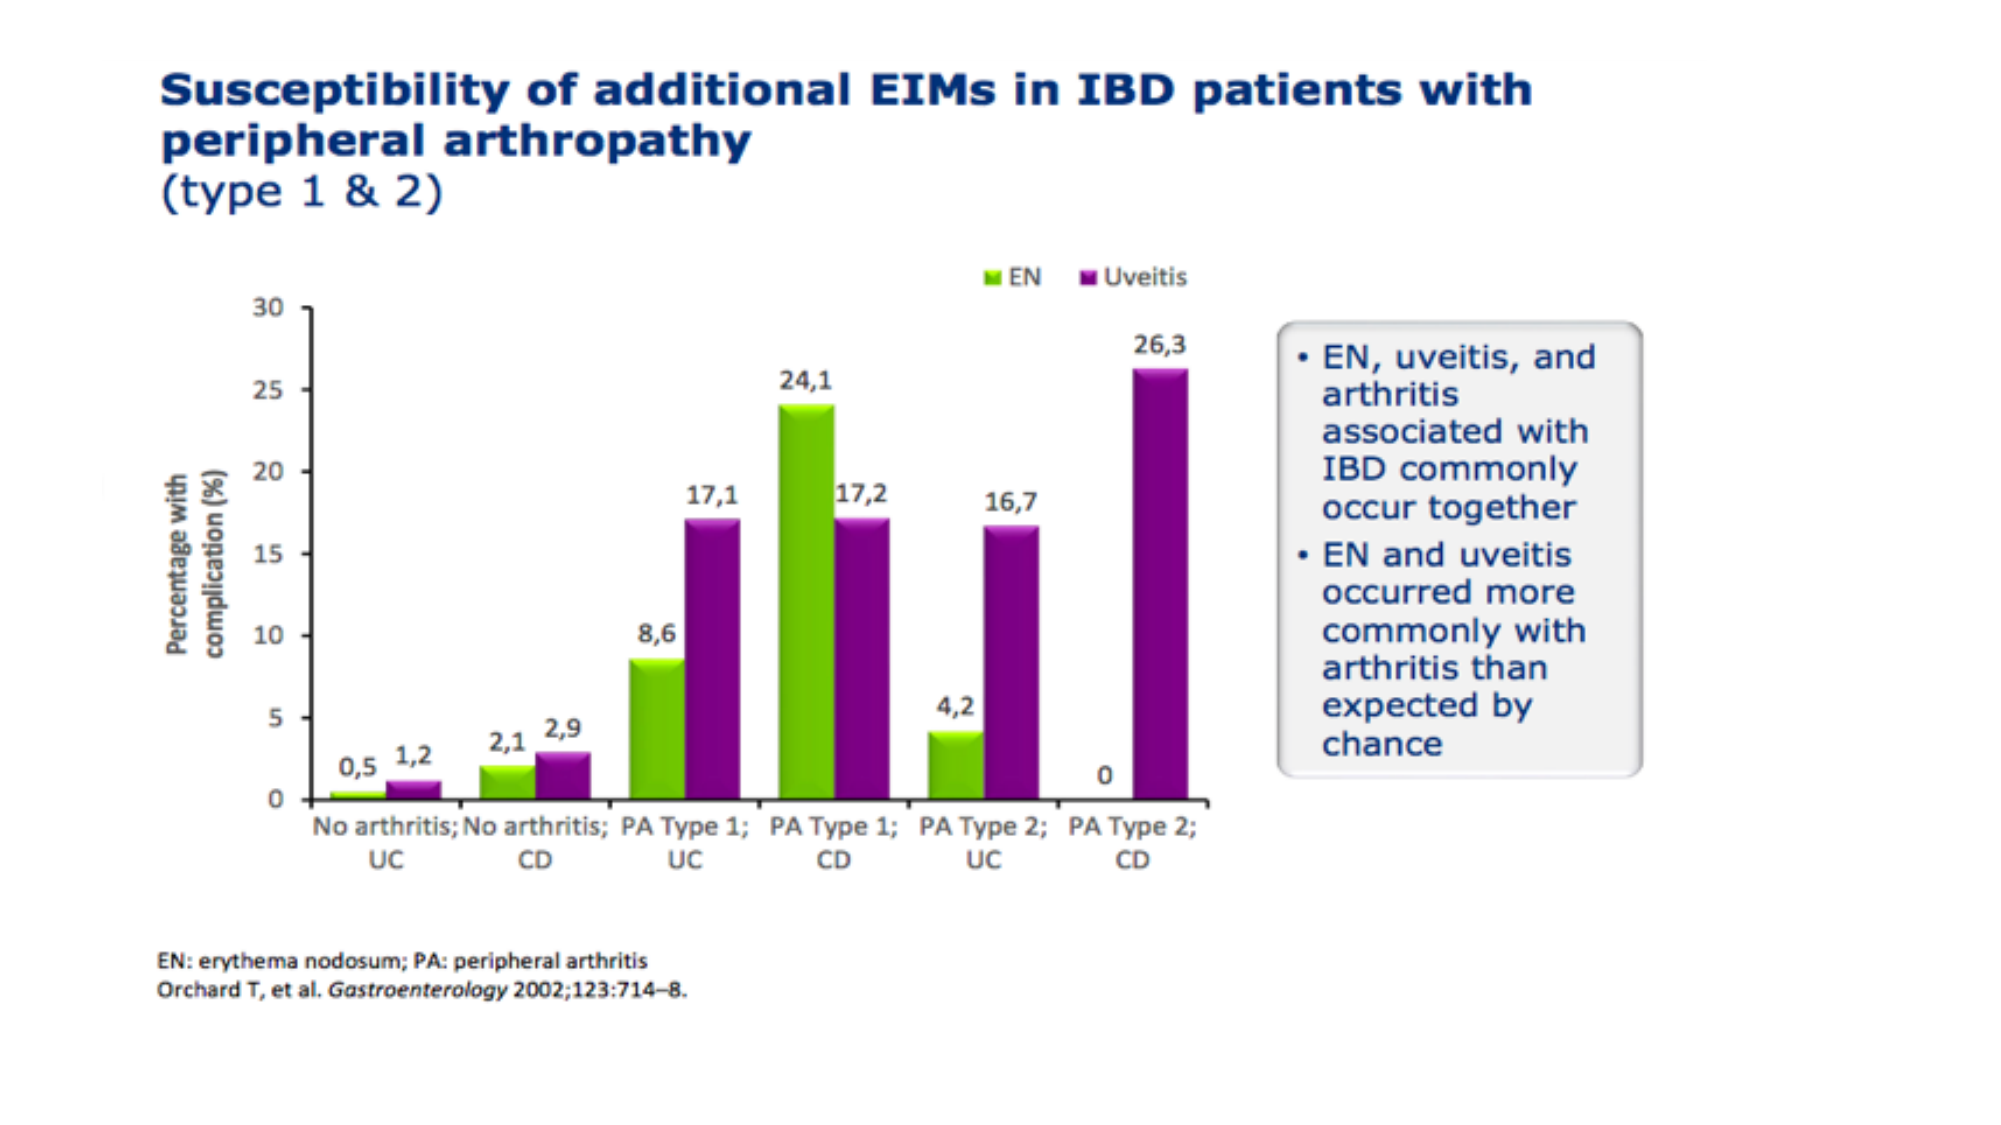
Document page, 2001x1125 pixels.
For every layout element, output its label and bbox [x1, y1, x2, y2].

list [102, 59, 1707, 1018]
